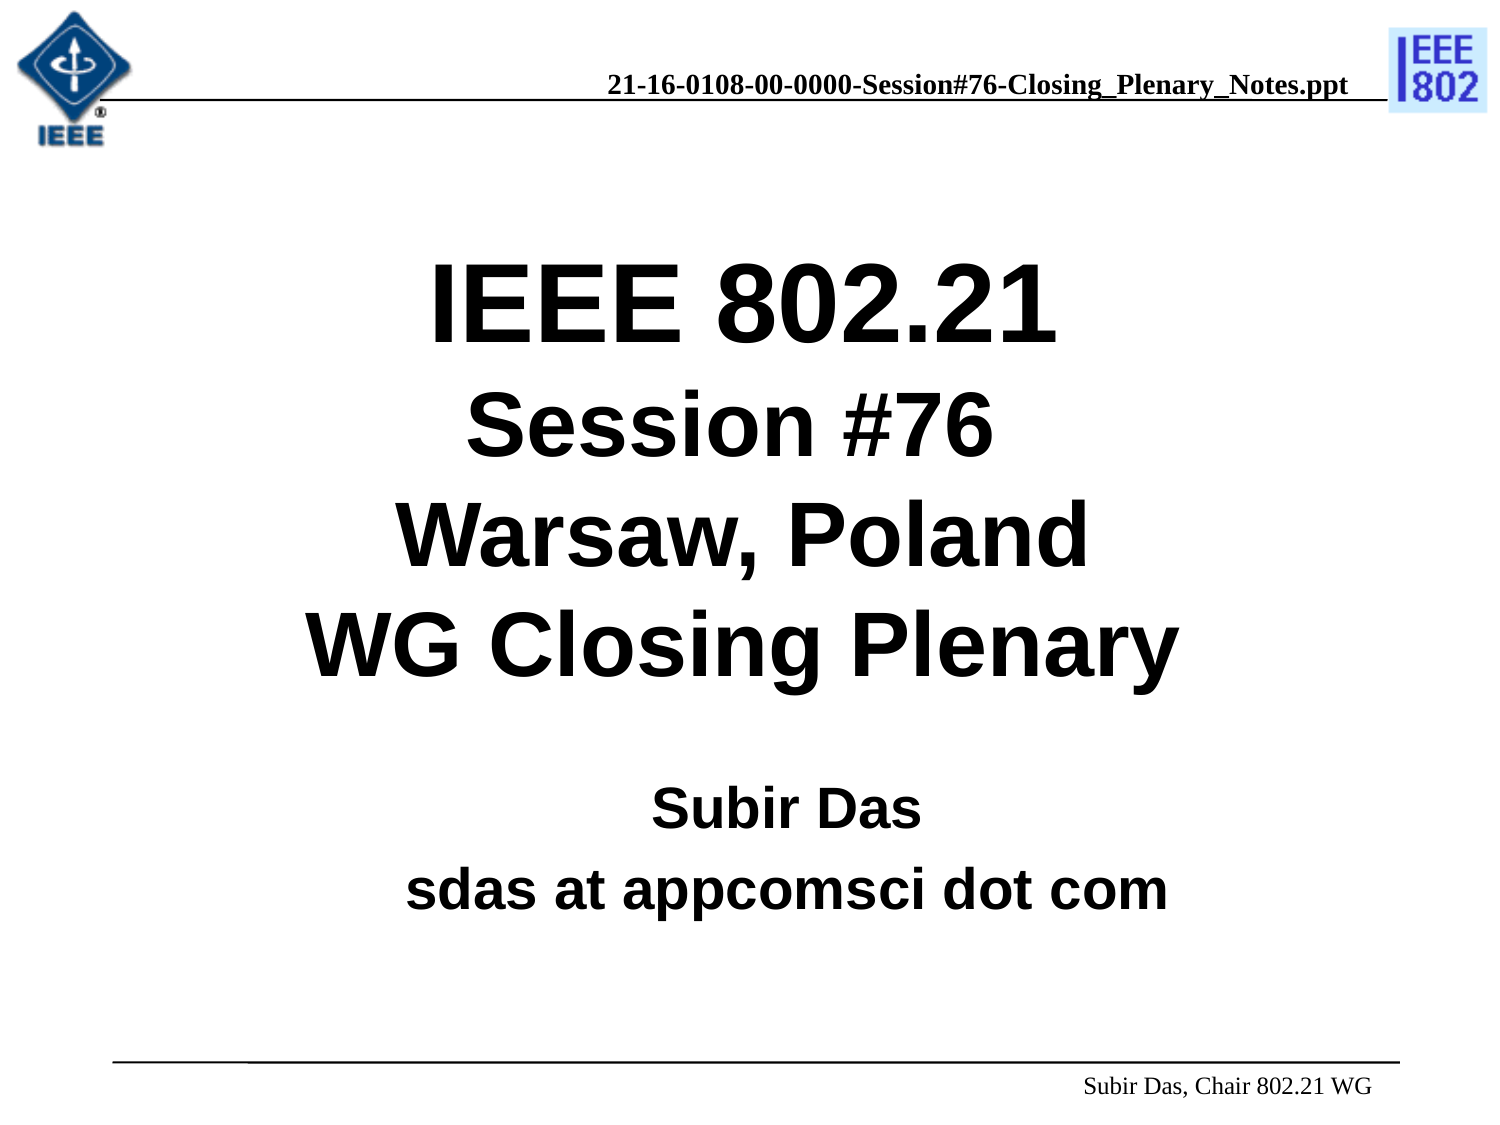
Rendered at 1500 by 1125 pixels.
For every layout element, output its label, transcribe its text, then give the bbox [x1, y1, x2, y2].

text_box IEEE 802.21 Session #76 Warsaw, Poland WG Closing Plenary [99, 174, 1388, 750]
subtitle Subir Das sdas at appcomsci dot com [224, 762, 1351, 938]
text_box Subir Das, Chair 802.21 WG [1037, 1062, 1413, 1125]
picture [12, 9, 137, 150]
picture [1374, 9, 1499, 138]
